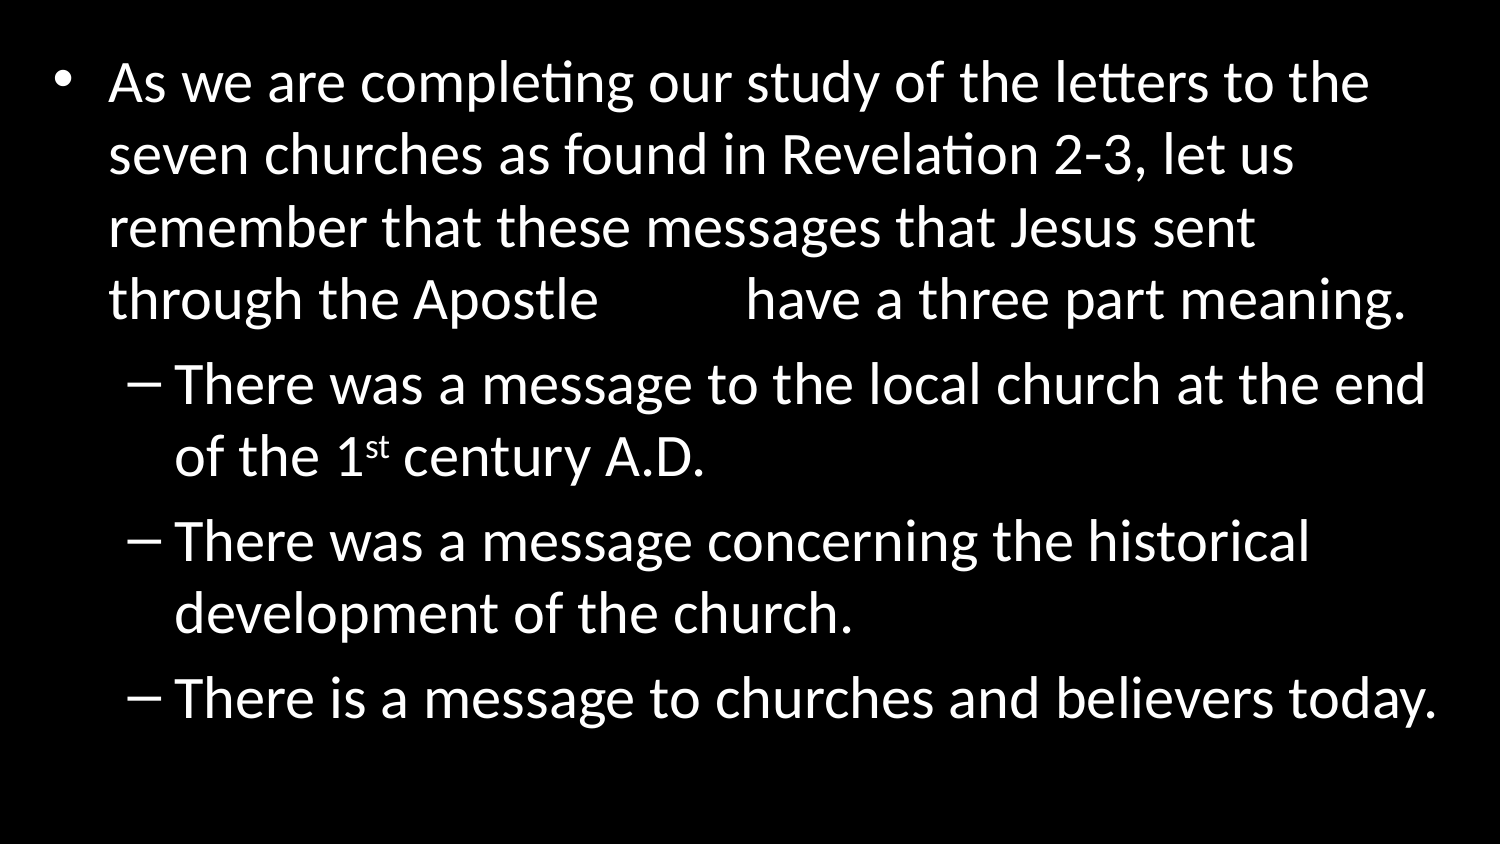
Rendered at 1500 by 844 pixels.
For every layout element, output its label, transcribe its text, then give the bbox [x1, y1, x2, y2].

list As we are completing our study of the letters to the seven churches as found in Revelation 2-3, let us remember that these messages that Jesus sent through the Apostle John have a three part meaning. There was a message to the local church at the end of the 1st century A.D. There was a message concerning the historical development of the church. There is a message to churches and believers today. [37, 34, 1463, 844]
